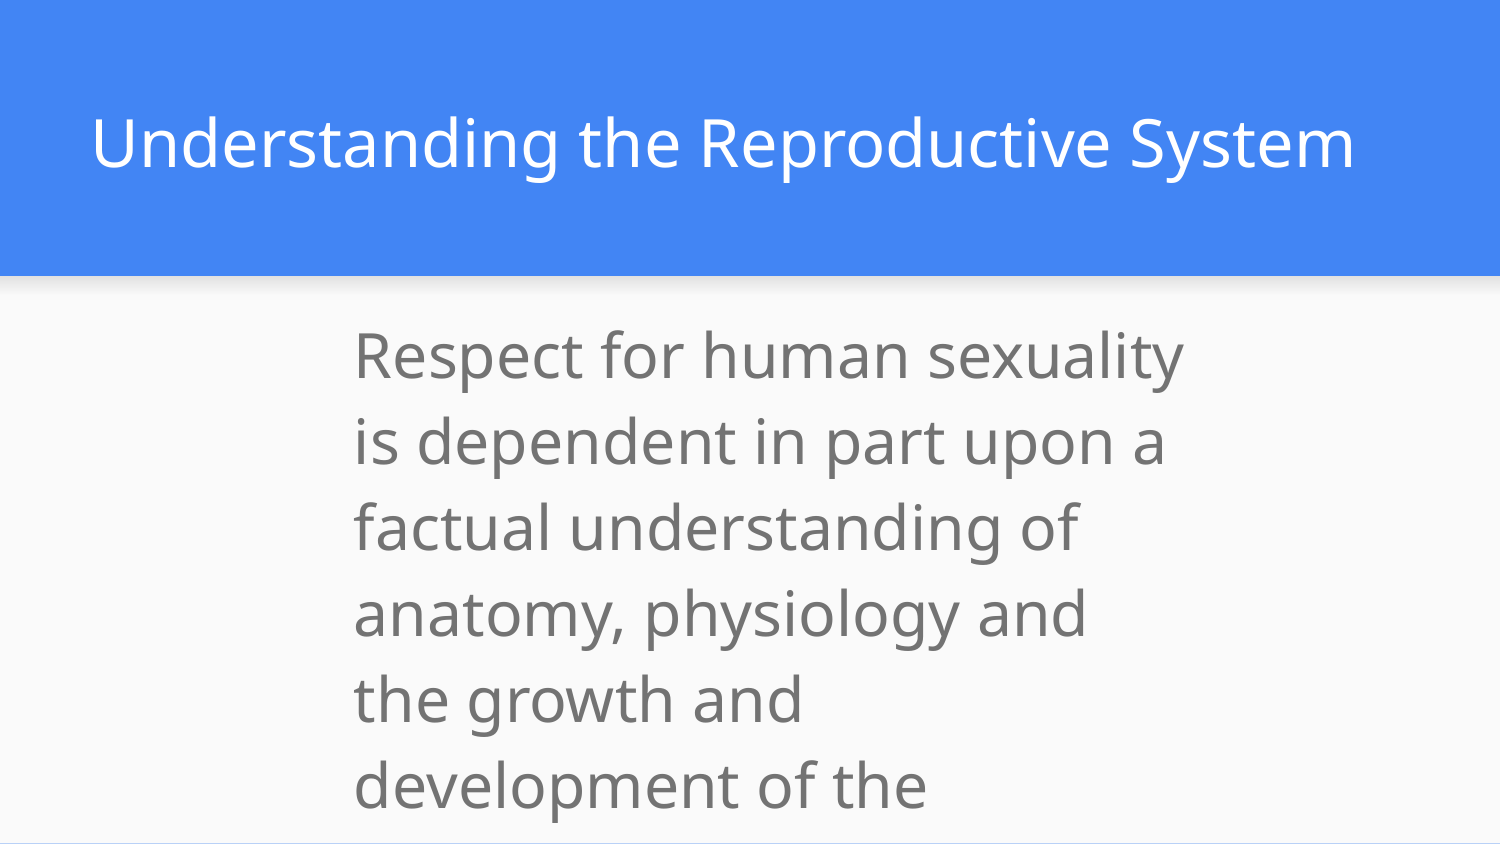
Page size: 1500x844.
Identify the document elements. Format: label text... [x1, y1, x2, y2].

list Respect for human sexuality is dependent in part upon a factual understanding of anatomy, physiology and the growth and development of the reproductive systems. [338, 289, 1206, 734]
title Understanding the Reproductive System [75, 70, 1425, 197]
